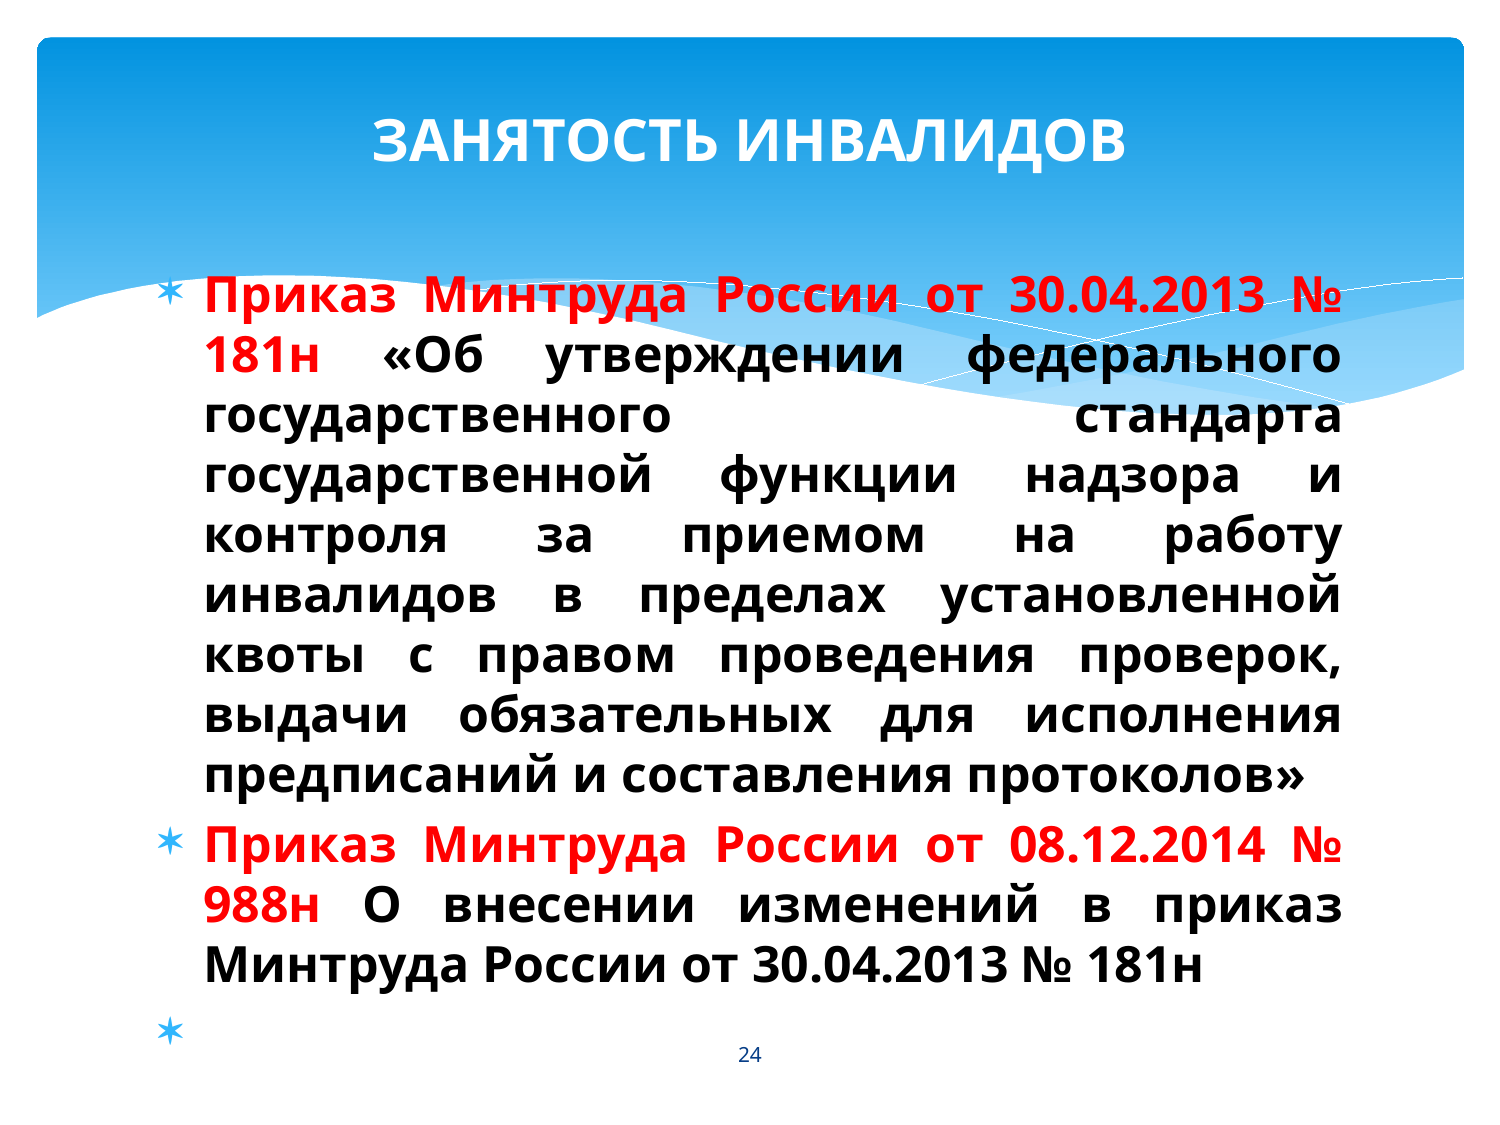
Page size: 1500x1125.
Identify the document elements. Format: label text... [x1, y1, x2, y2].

slide_number 24 [654, 1025, 846, 1086]
list Приказ Минтруда России от 30.04.2013 № 181н «Об утверждении федерального государственного стандарта государственной функции надзора и контроля за приемом на работу инвалидов в пределах установленной квоты с правом проведения проверок, выдачи обязательных для исполнения предписаний и составления протоколов» Приказ Минтруда России от 08.12.2014 № 988н О внесении изменений в приказ Минтруда России от 30.04.2013 № 181н [143, 255, 1359, 1005]
title ЗАНЯТОСТЬ ИНВАЛИДОВ [75, 55, 1425, 220]
